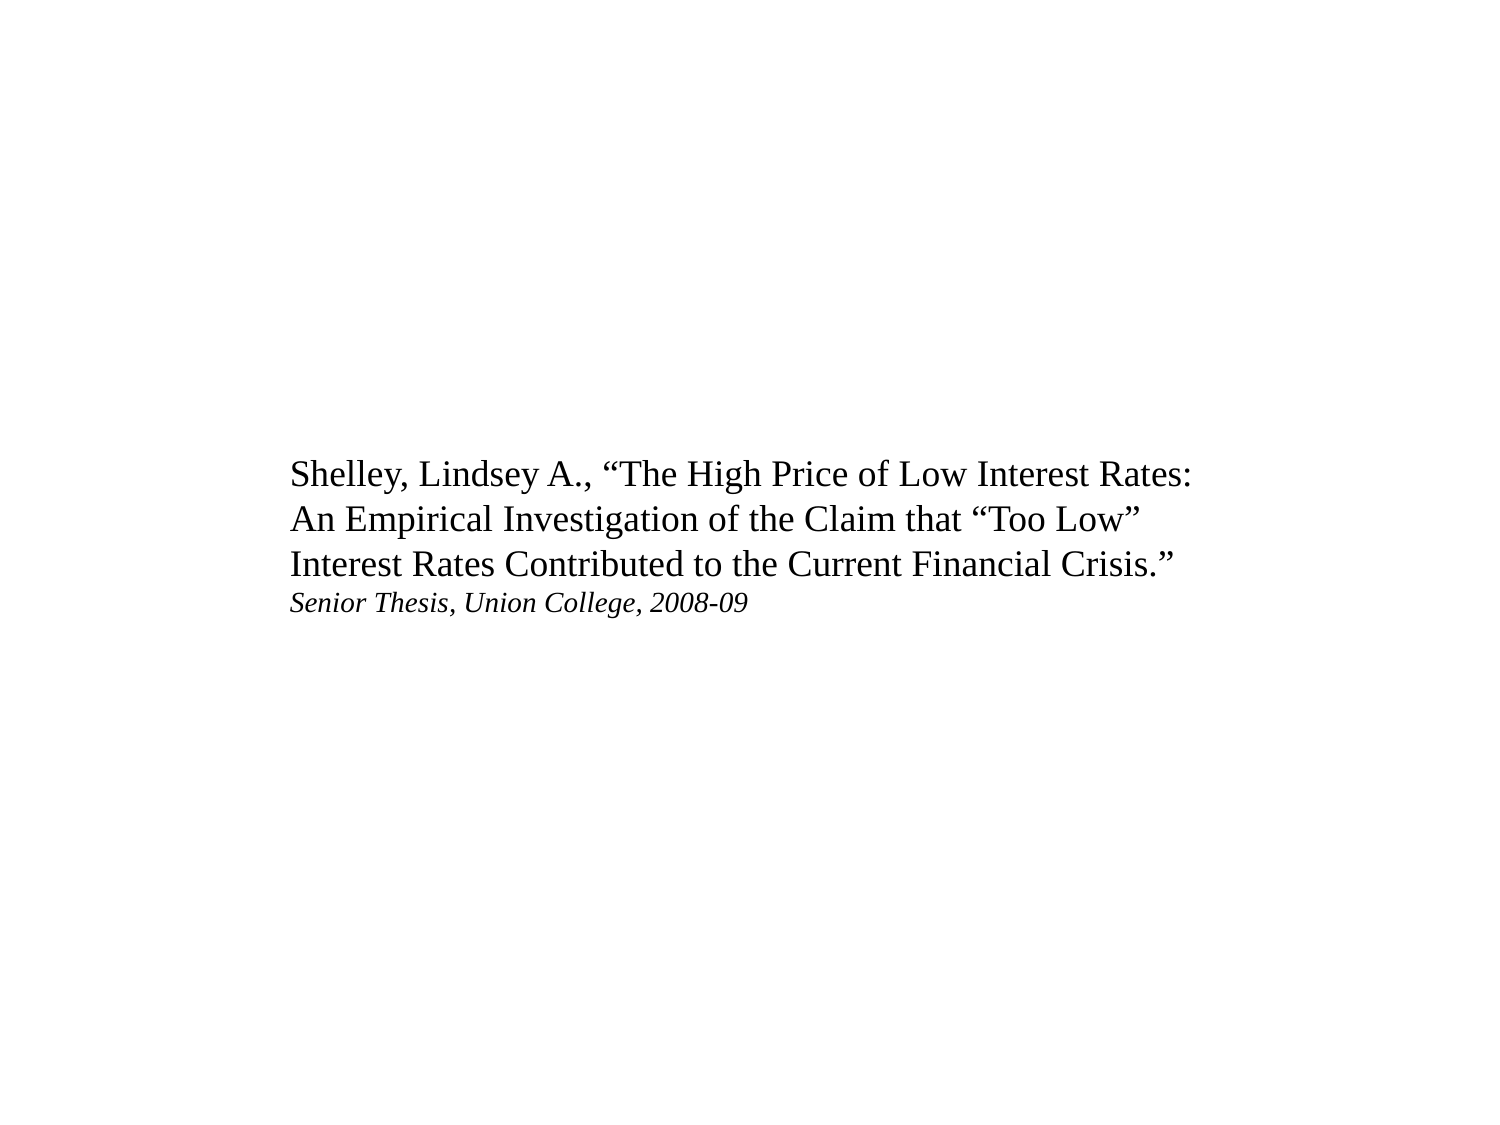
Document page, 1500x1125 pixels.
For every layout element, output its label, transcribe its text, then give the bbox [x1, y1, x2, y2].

text_box Shelley, Lindsey A., “The High Price of Low Interest Rates: An Empirical Investigation of the Claim that “Too Low” Interest Rates Contributed to the Current Financial Crisis.” Senior Thesis, Union College, 2008-09 [274, 441, 1250, 626]
